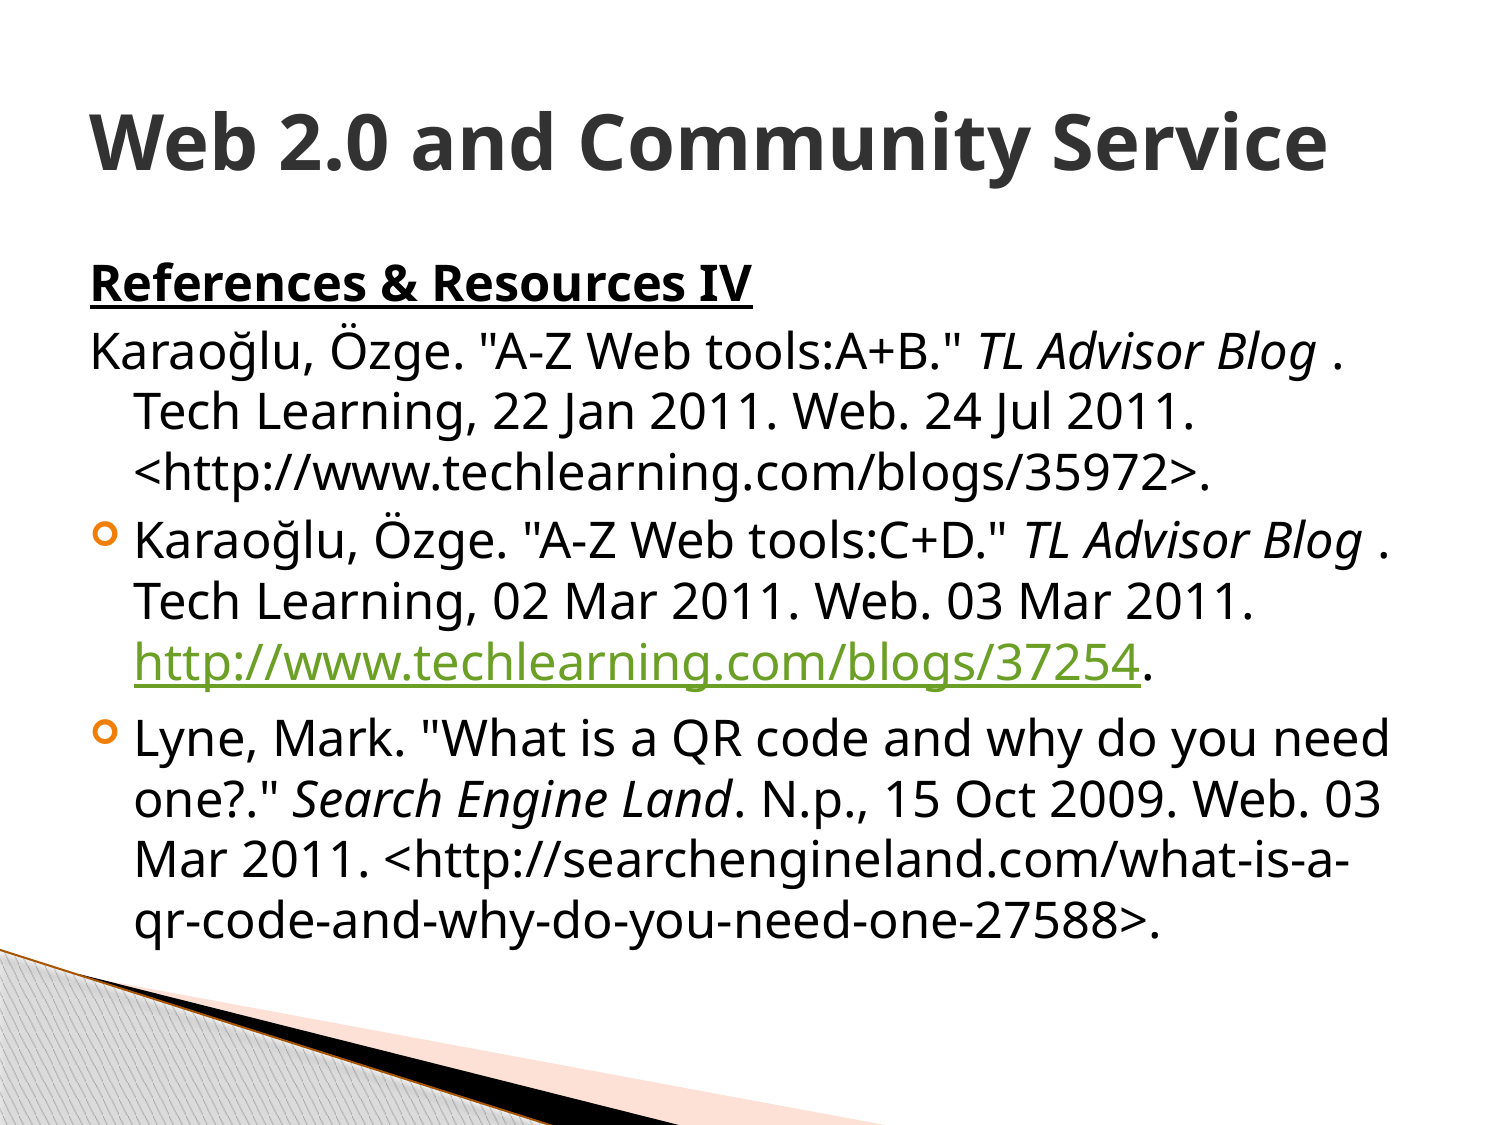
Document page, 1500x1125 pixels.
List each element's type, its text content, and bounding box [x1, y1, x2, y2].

list References & Resources IV Karaoğlu, Özge. "A-Z Web tools:A+B." TL Advisor Blog . Tech Learning, 22 Jan 2011. Web. 24 Jul 2011. <http://www.techlearning.com/blogs/35972>. Karaoğlu, Özge. "A-Z Web tools:C+D." TL Advisor Blog . Tech Learning, 02 Mar 2011. Web. 03 Mar 2011. http://www.techlearning.com/blogs/37254. Lyne, Mark. "What is a QR code and why do you need one?." Search Engine Land. N.p., 15 Oct 2009. Web. 03 Mar 2011. <http://searchengineland.com/what-is-a-qr-code-and-why-do-you-need-one-27588>. [75, 243, 1425, 986]
title Web 2.0 and Community Service [75, 45, 1425, 233]
